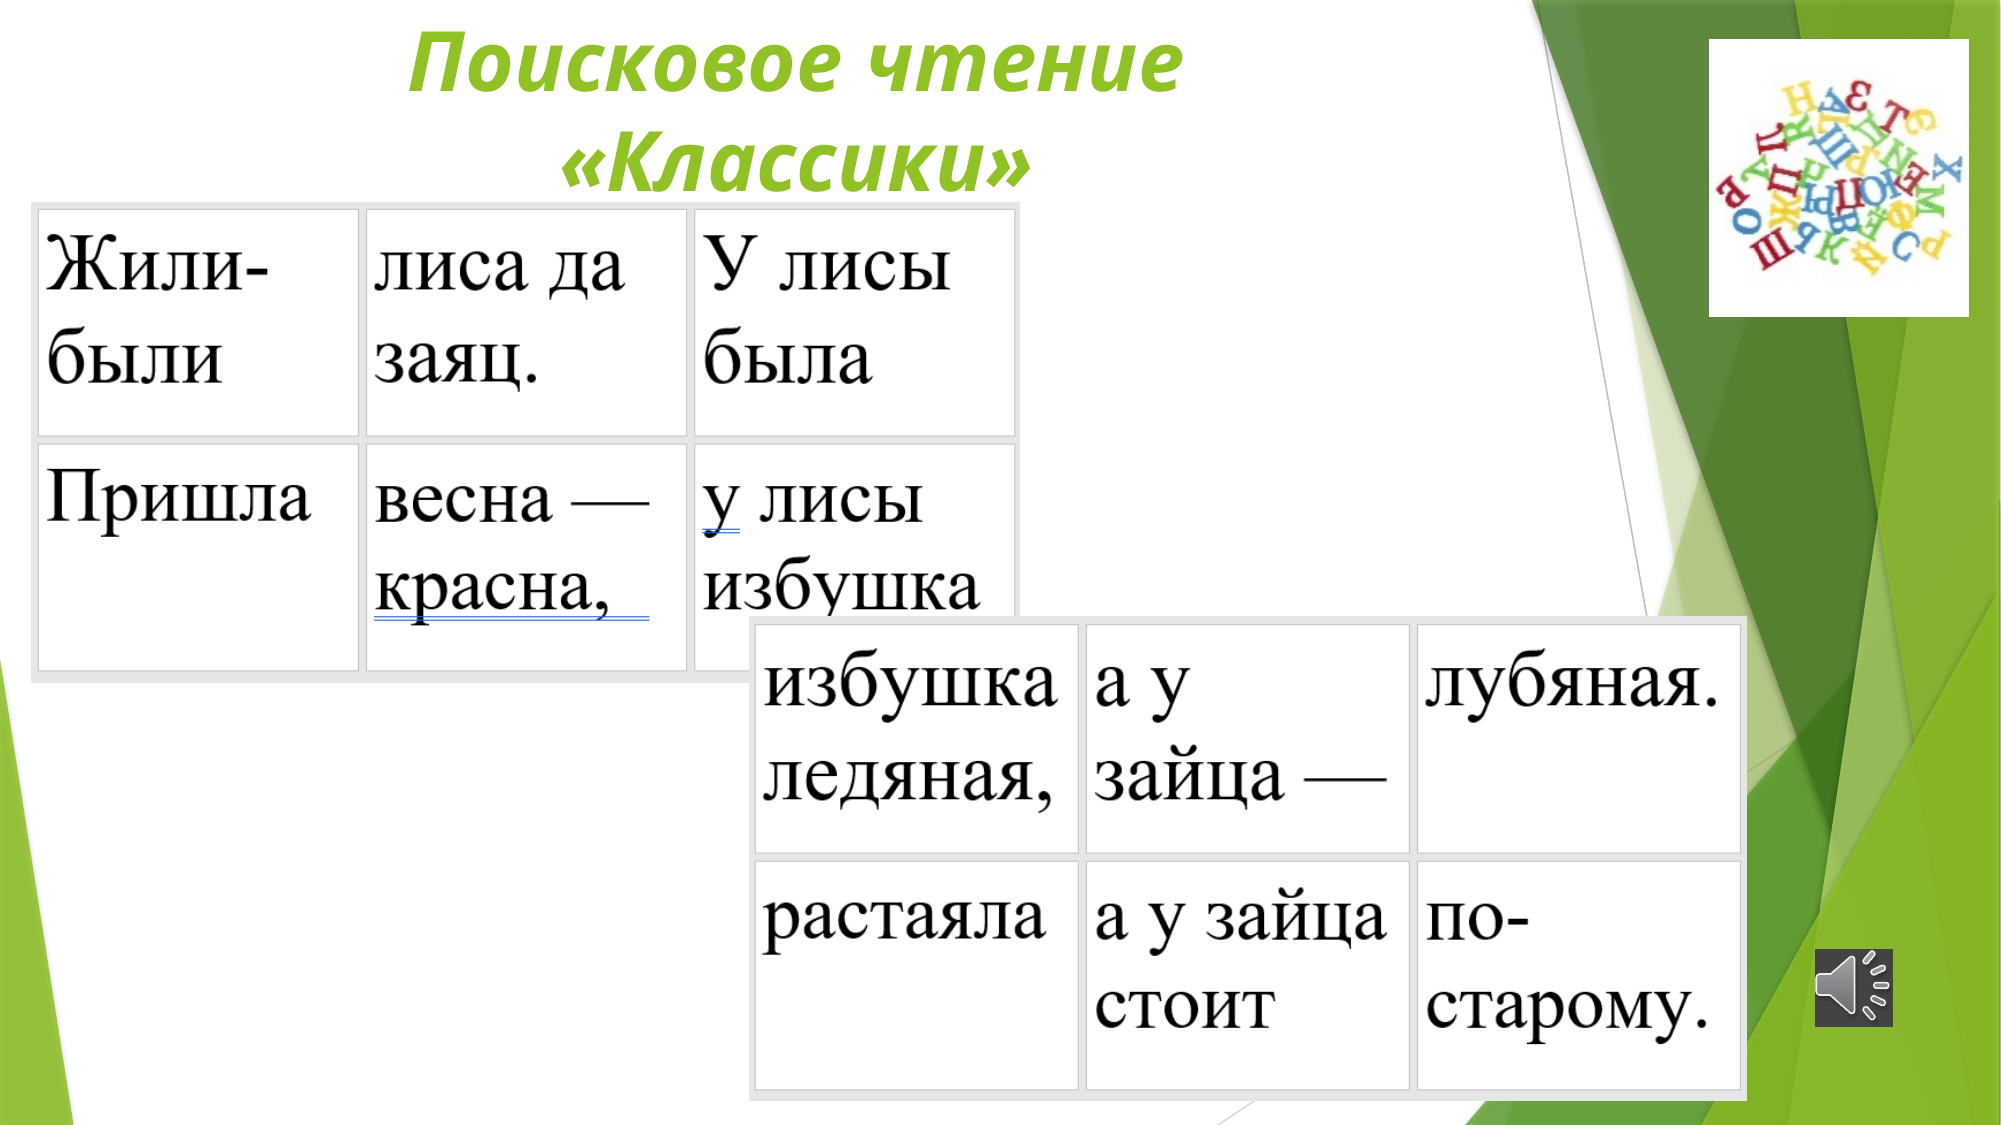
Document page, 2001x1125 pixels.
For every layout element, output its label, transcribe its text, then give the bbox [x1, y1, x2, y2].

title Поисковое чтение «Классики» [91, 0, 1502, 217]
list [1813, 947, 1895, 1029]
picture [31, 202, 1748, 1101]
picture [1709, 39, 1969, 318]
